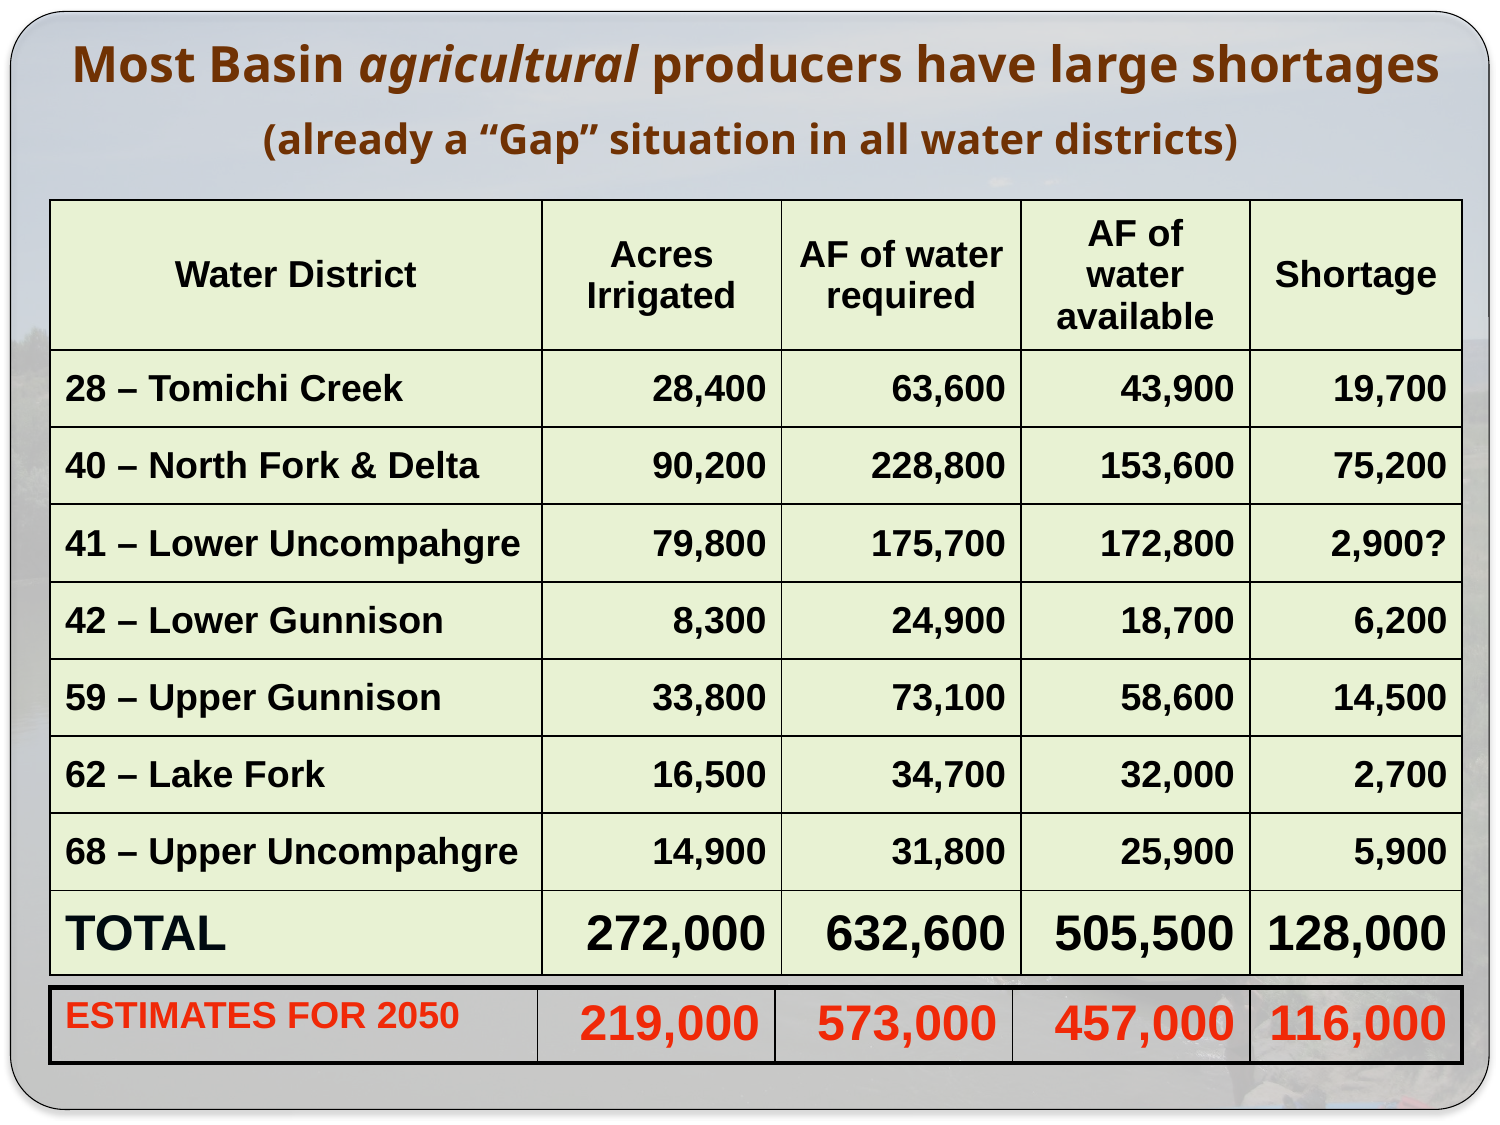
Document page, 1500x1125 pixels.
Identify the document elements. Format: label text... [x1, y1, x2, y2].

table_cell 25,900 [1022, 814, 1249, 890]
table_header AF of water available [1022, 201, 1249, 349]
table_cell 90,200 [543, 428, 781, 503]
table_header ESTIMATES FOR 2050 [52, 990, 537, 1061]
table_cell 16,500 [543, 737, 781, 812]
table_cell 14,500 [1251, 660, 1461, 735]
table_cell 175,700 [782, 505, 1020, 581]
table_cell 31,800 [782, 814, 1020, 890]
table_header Shortage [1251, 201, 1461, 349]
table_cell 34,700 [782, 737, 1020, 812]
table_cell TOTAL [51, 891, 541, 974]
table_cell 59 – Upper Gunnison [51, 660, 541, 735]
table_cell 14,900 [543, 814, 781, 890]
table_header Acres Irrigated [543, 201, 781, 349]
table_cell 62 – Lake Fork [51, 737, 541, 812]
table_cell 505,500 [1022, 891, 1249, 974]
table_cell 32,000 [1022, 737, 1249, 812]
table_cell 75,200 [1251, 428, 1461, 503]
table_cell 128,000 [1251, 891, 1461, 974]
table_cell 58,600 [1022, 660, 1249, 735]
table_header Water District [51, 201, 541, 349]
table_cell 19,700 [1251, 351, 1461, 426]
table_cell 79,800 [543, 505, 781, 581]
table_cell 5,900 [1251, 814, 1461, 890]
table_header 573,000 [776, 990, 1012, 1061]
table_cell 228,800 [782, 428, 1020, 503]
table_cell 28 – Tomichi Creek [51, 351, 541, 426]
table_cell 18,700 [1022, 583, 1249, 658]
table_cell 33,800 [543, 660, 781, 735]
table_cell 8,300 [543, 583, 781, 658]
table_cell 42 – Lower Gunnison [51, 583, 541, 658]
table_cell 153,600 [1022, 428, 1249, 503]
table_cell 73,100 [782, 660, 1020, 735]
table_header AF of water required [782, 201, 1020, 349]
table_cell 63,600 [782, 351, 1020, 426]
table_cell 6,200 [1251, 583, 1461, 658]
table_header 116,000 [1251, 990, 1460, 1061]
table_header 457,000 [1013, 990, 1249, 1061]
table_cell 43,900 [1022, 351, 1249, 426]
table_cell 28,400 [543, 351, 781, 426]
table_cell 41 – Lower Uncompahgre [51, 505, 541, 581]
table_header 219,000 [538, 990, 774, 1061]
table_cell 68 – Upper Uncompahgre [51, 814, 541, 890]
table_cell 2,900? [1251, 505, 1461, 581]
text_box Most Basin agricultural producers have large shortages (already a “Gap” situation in all water districts) [49, 24, 1463, 171]
table_cell 632,600 [782, 891, 1020, 974]
table_cell 2,700 [1251, 737, 1461, 812]
table_cell 172,800 [1022, 505, 1249, 581]
table_cell 24,900 [782, 583, 1020, 658]
table_cell 272,000 [543, 891, 781, 974]
table_cell 40 – North Fork & Delta [51, 428, 541, 503]
